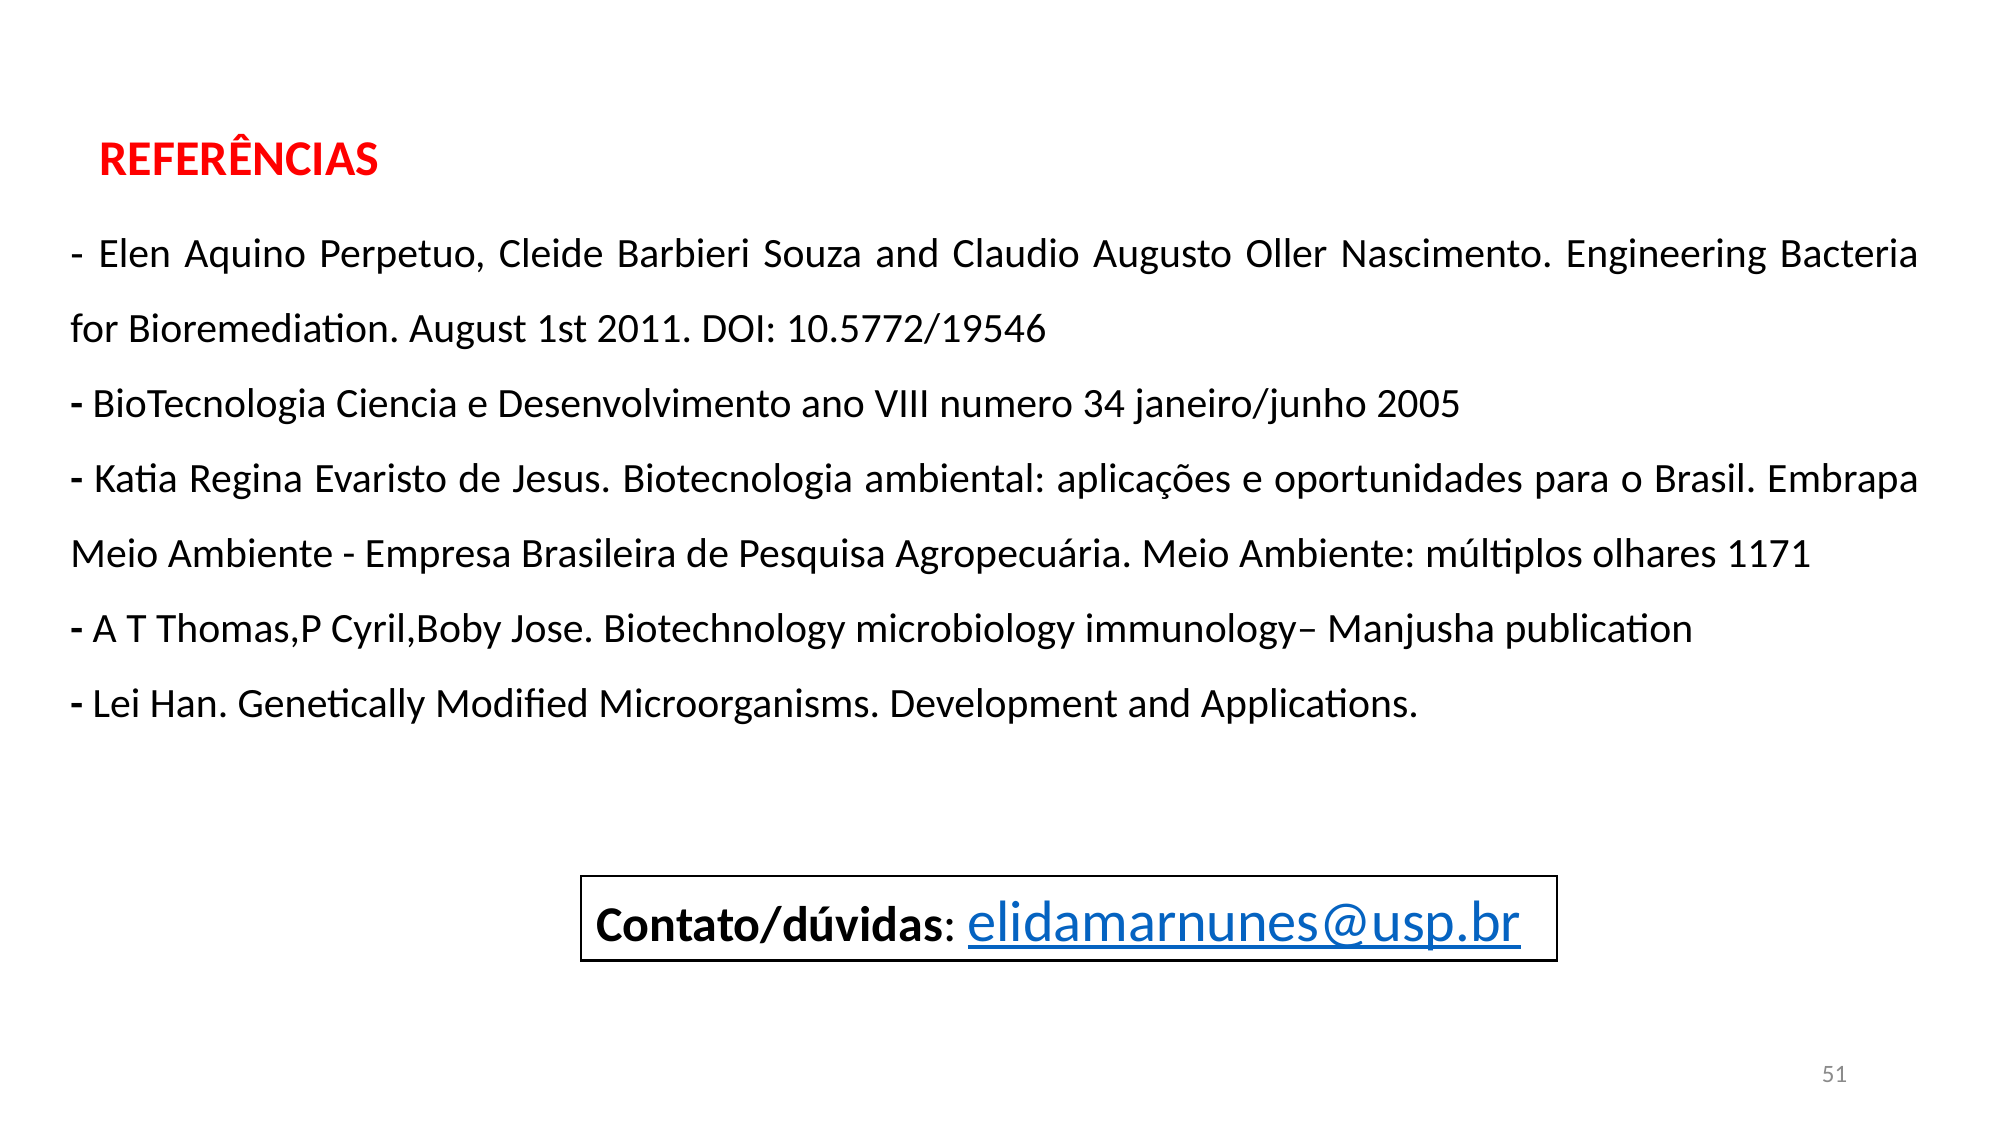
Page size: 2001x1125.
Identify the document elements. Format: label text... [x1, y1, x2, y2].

text_box Contato/dúvidas: elidamarnunes@usp.br [580, 875, 1558, 962]
text_box REFERÊNCIAS [84, 118, 452, 193]
text_box - Elen Aquino Perpetuo, Cleide Barbieri Souza and Claudio Augusto Oller Nascimento. Engineering Bacteria for Bioremediation. August 1st 2011. DOI: 10.5772/19546 - BioTecnologia Ciencia e Desenvolvimento ano VIII numero 34 janeiro/junho 2005 - Katia Regina Evaristo de Jesus. Biotecnologia ambiental: aplicações e oportunidades para o Brasil. Embrapa Meio Ambiente - Empresa Brasileira de Pesquisa Agropecuária. Meio Ambiente: múltiplos olhares 1171 - A T Thomas,P Cyril,Boby Jose. Biotechnology microbiology immunology– Manjusha publication - Lei Han. Genetically Modified Microorganisms. Development and Applications. [55, 193, 1935, 734]
slide_number 51 [1412, 1042, 1863, 1103]
